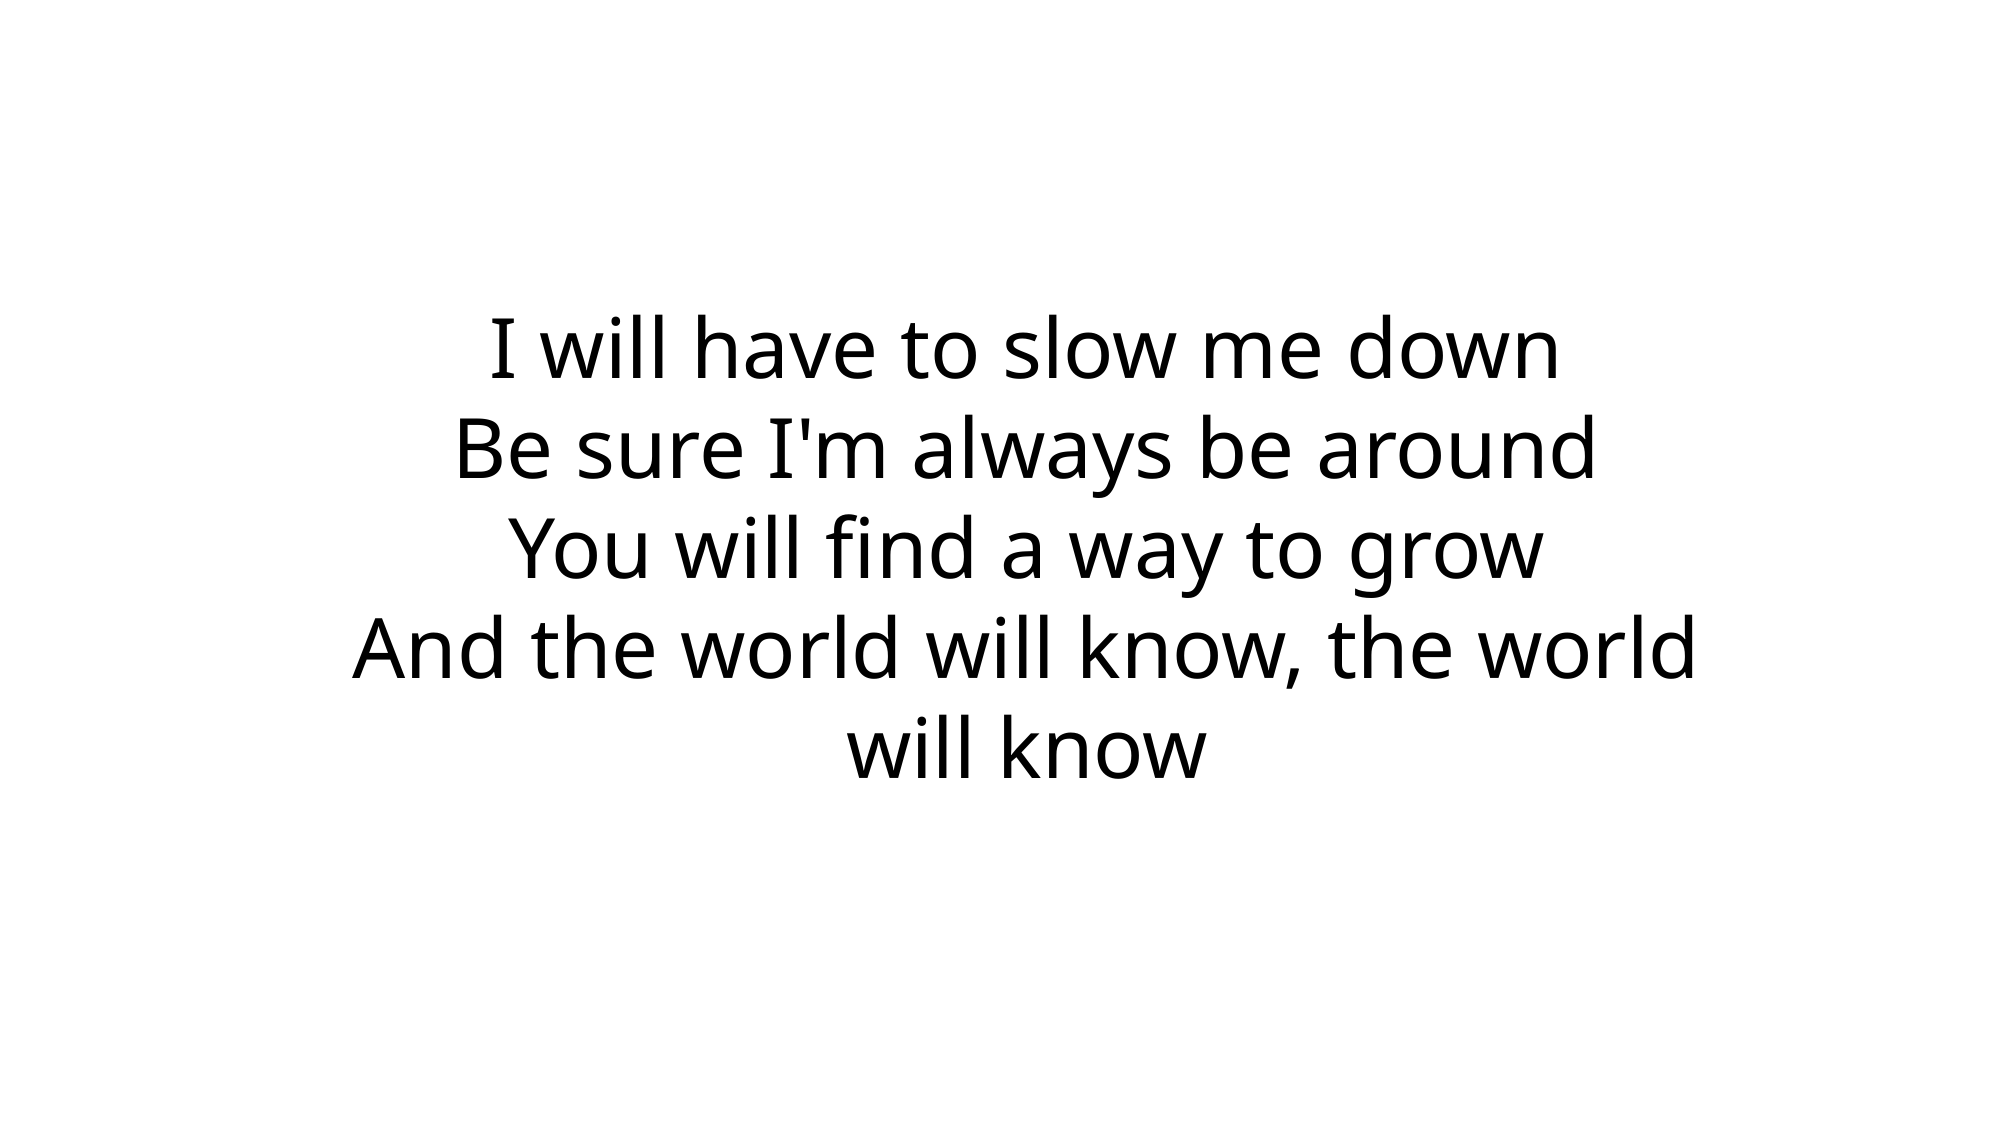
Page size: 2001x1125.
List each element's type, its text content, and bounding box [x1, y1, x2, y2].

text_box I will have to slow me down Be sure I'm always be around You will find a way to grow And the world will know, the world will know [329, 288, 1725, 803]
